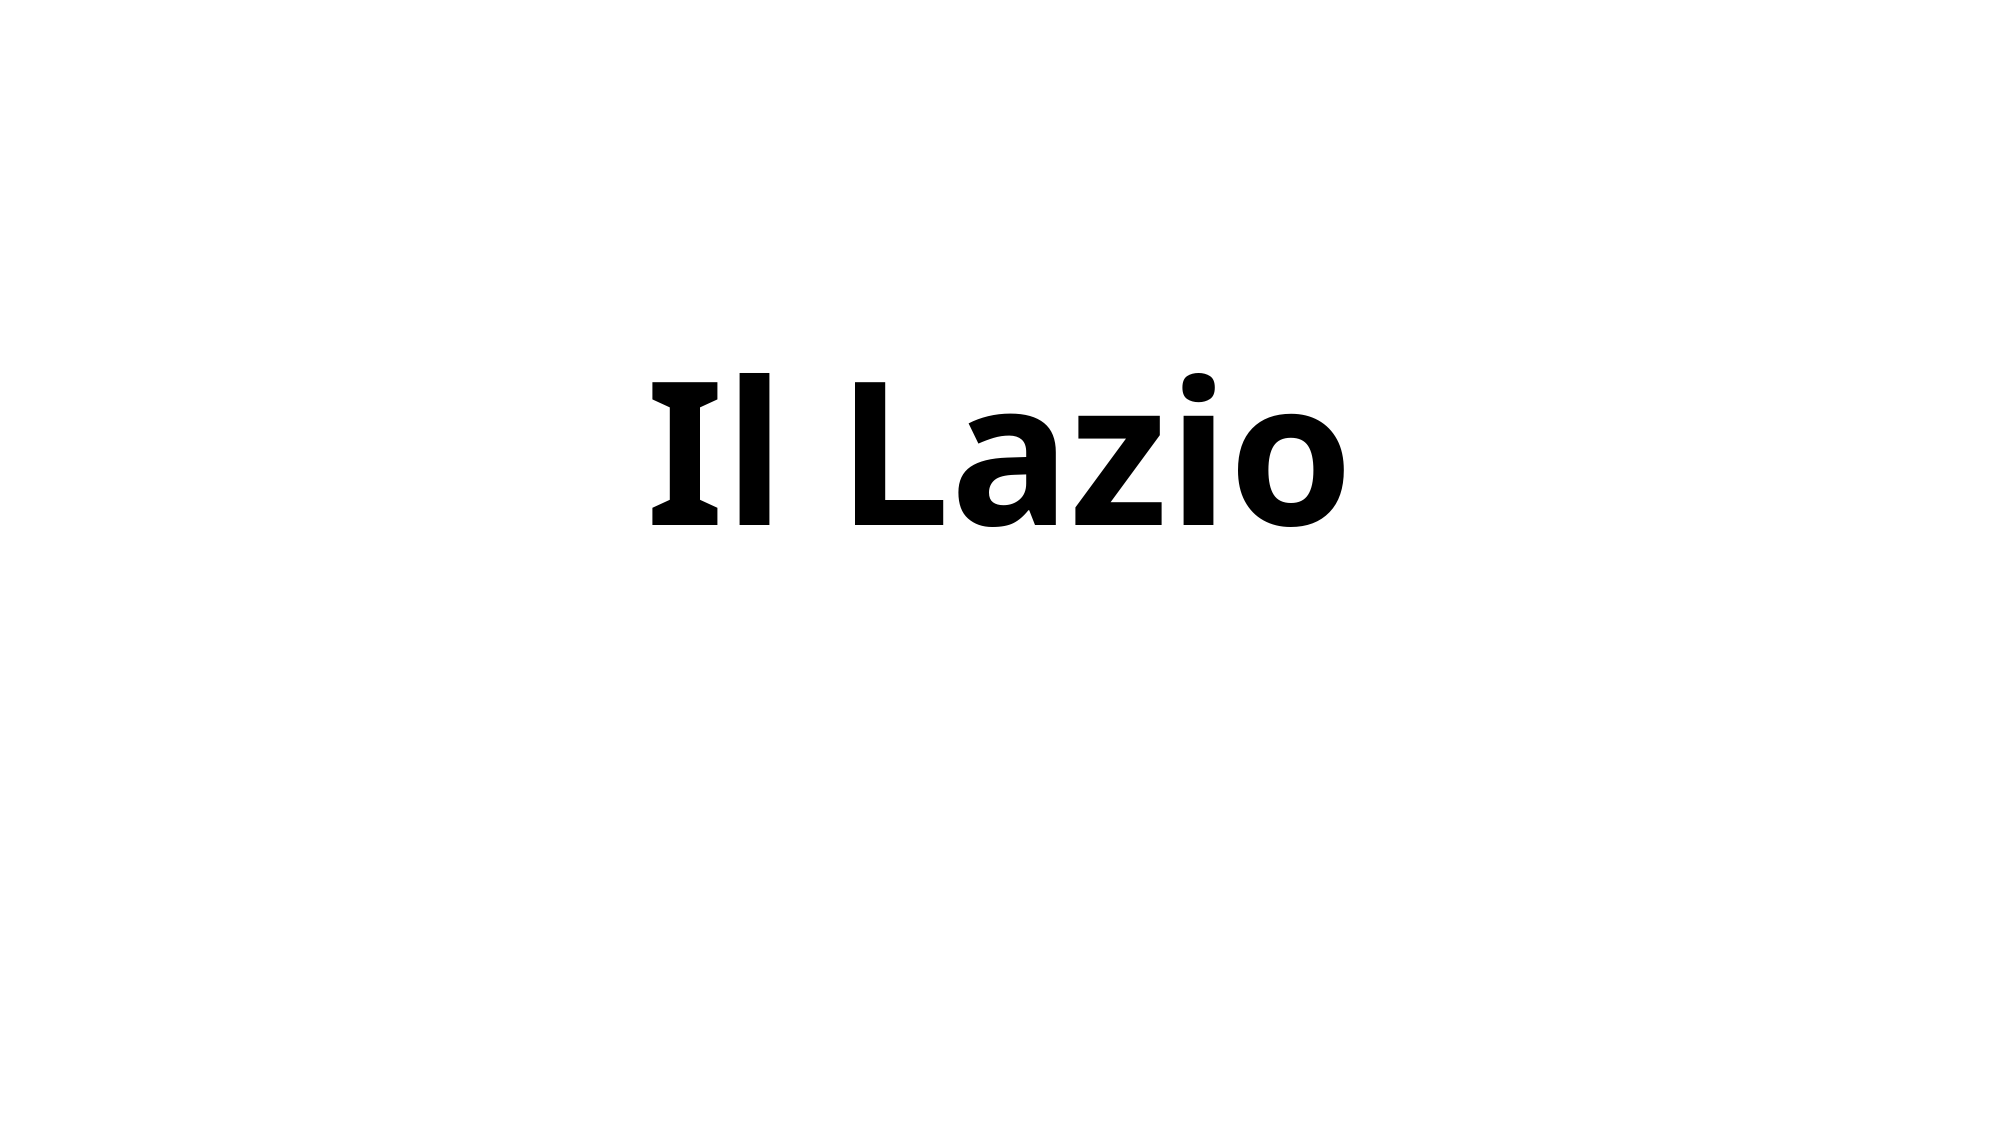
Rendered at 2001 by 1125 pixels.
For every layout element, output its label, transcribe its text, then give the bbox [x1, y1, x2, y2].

title Il Lazio [249, 184, 1750, 576]
